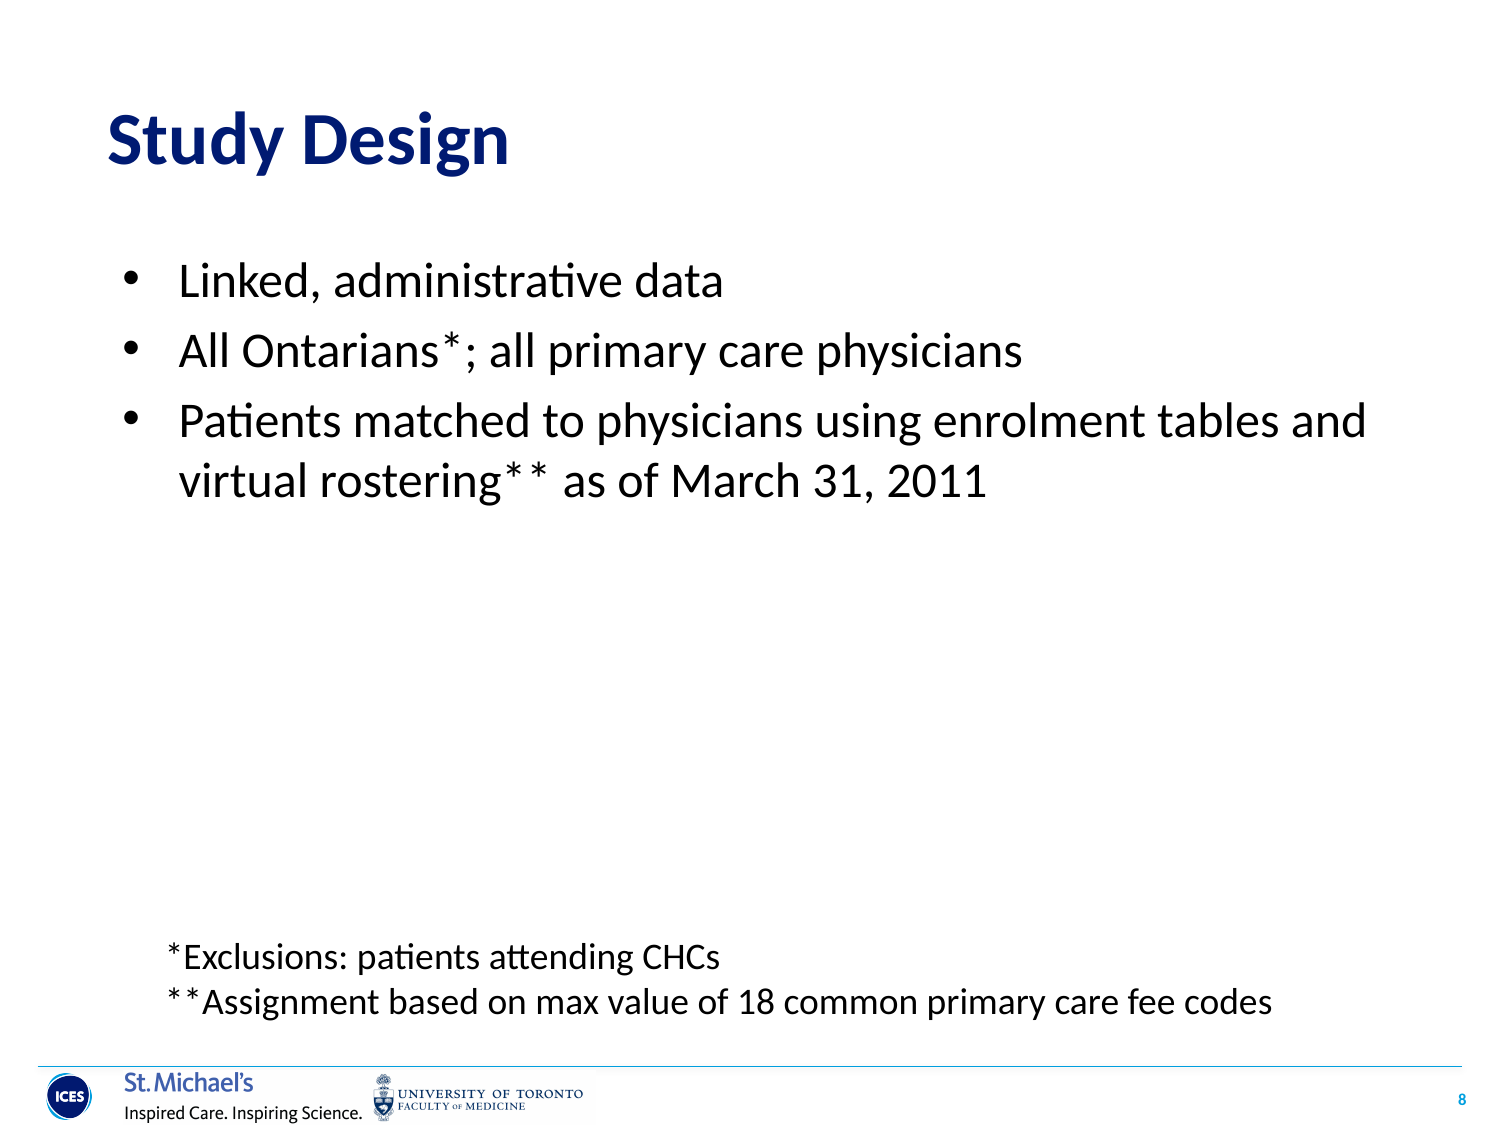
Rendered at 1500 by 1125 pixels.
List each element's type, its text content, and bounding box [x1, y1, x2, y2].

text_box Study Design [107, 0, 1405, 180]
picture [123, 1070, 596, 1125]
text_box Linked, administrative data All Ontarians*; all primary care physicians Patients matched to physicians using enrolment tables and virtual rostering** as of March 31, 2011 [107, 240, 1404, 959]
text_box *Exclusions: patients attending CHCs **Assignment based on max value of 18 common primary care fee codes [74, 924, 1350, 1030]
slide_number 8 [1409, 1089, 1467, 1125]
picture [45, 1073, 93, 1120]
